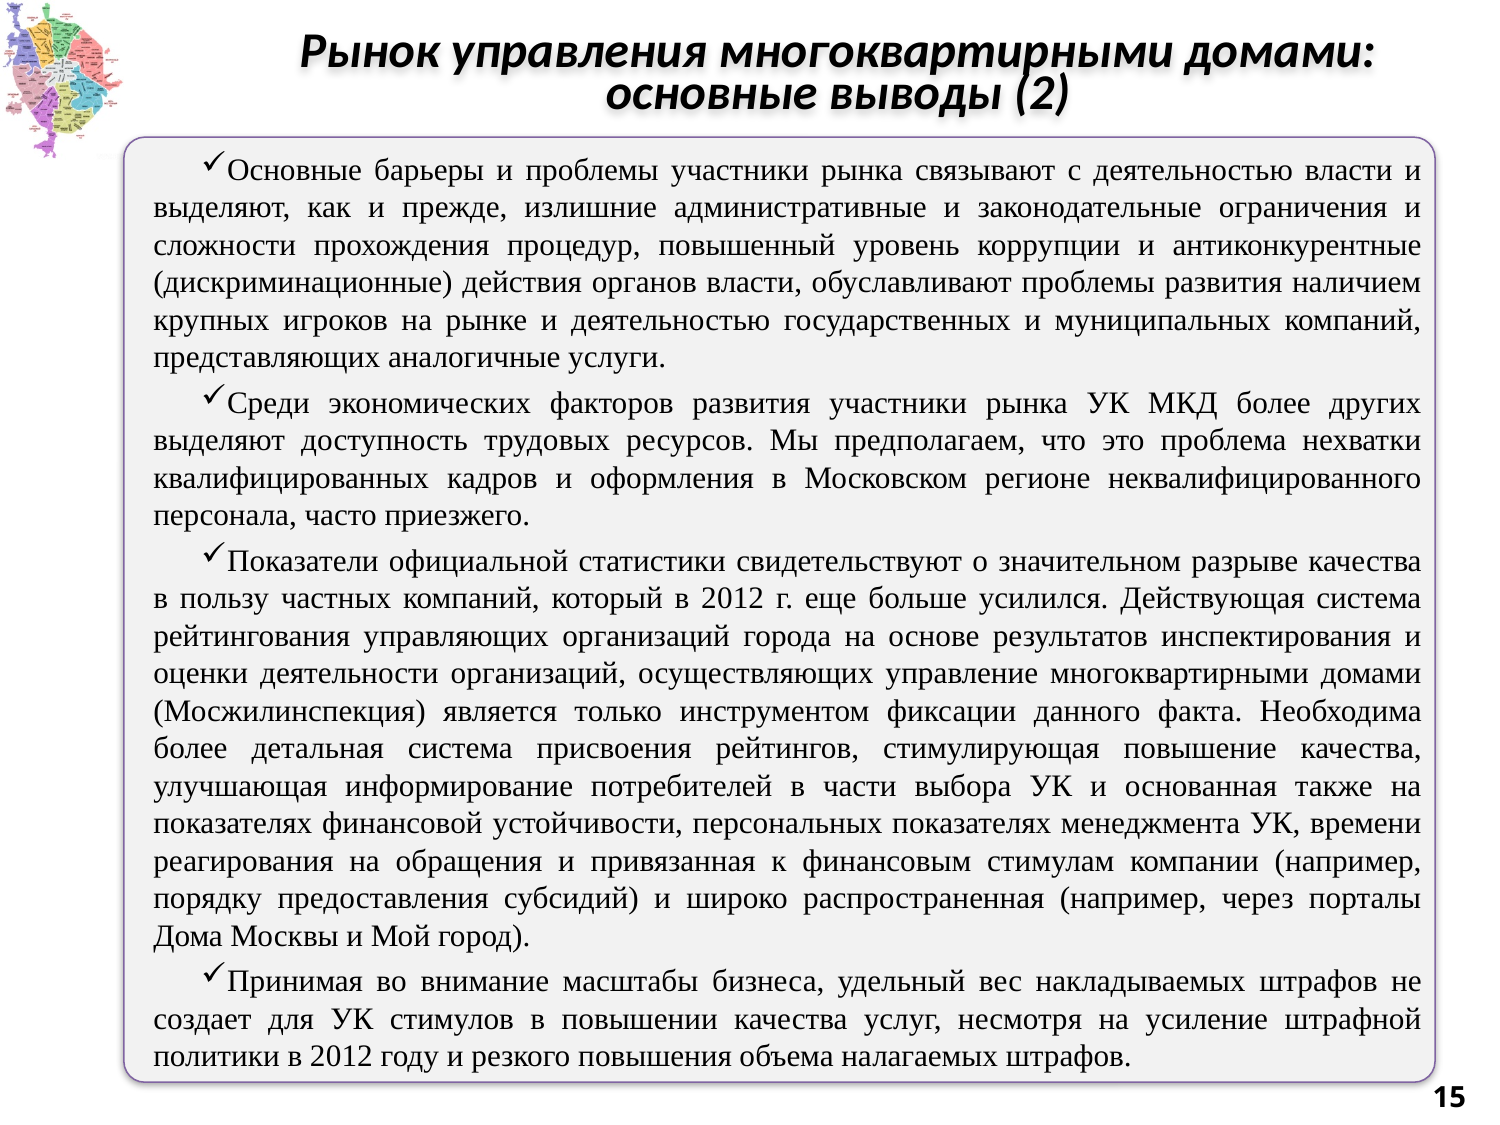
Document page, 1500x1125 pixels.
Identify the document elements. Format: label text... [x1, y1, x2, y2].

title Рынок управления многоквартирными домами: основные выводы (2) [175, 42, 1500, 114]
text_box 15 [1417, 1070, 1500, 1125]
picture [0, 0, 125, 160]
text_box Основные барьеры и проблемы участники рынка связывают с деятельностью власти и выделяют, как и прежде, излишние административные и законодательные ограничения и сложности прохождения процедур, повышенный уровень коррупции и антиконкурентные (дискриминационные) действия органов власти, обуславливают проблемы развития наличием крупных игроков на рынке и деятельностью государственных и муниципальных компаний, представляющих аналогичные услуги. Среди экономических факторов развития участники рынка УК МКД более других выделяют доступность трудовых ресурсов. Мы предполагаем, что это проблема нехватки квалифицированных кадров и оформления в Московском регионе неквалифицированного персонала, часто приезжего. Показатели официальной статистики свидетельствуют о значительном разрыве качества в пользу частных компаний, который в 2012 г. еще больше усилился. Действующая система рейтингования управляющих организаций города на основе результатов инспектирования и оценки деятельности организаций, осуществляющих управление многоквартирными домами (Мосжилинспекция) является только инструментом фиксации данного факта. Необходима более детальная система присвоения рейтингов, стимулирующая повышение качества, улучшающая информирование потребителей в части выбора УК и основанная также на показателях финансовой устойчивости, персональных показателях менеджмента УК, времени реагирования на обращения и привязанная к финансовым стимулам компании (например, порядку предоставления субсидий) и широко распространенная (например, через порталы Дома Москвы и Мой город). Принимая во внимание масштабы бизнеса, удельный вес накладываемых штрафов не создает для УК стимулов в повышении качества услуг, несмотря на усиление штрафной политики в 2012 году и резкого повышения объема налагаемых штрафов. [123, 136, 1436, 1083]
